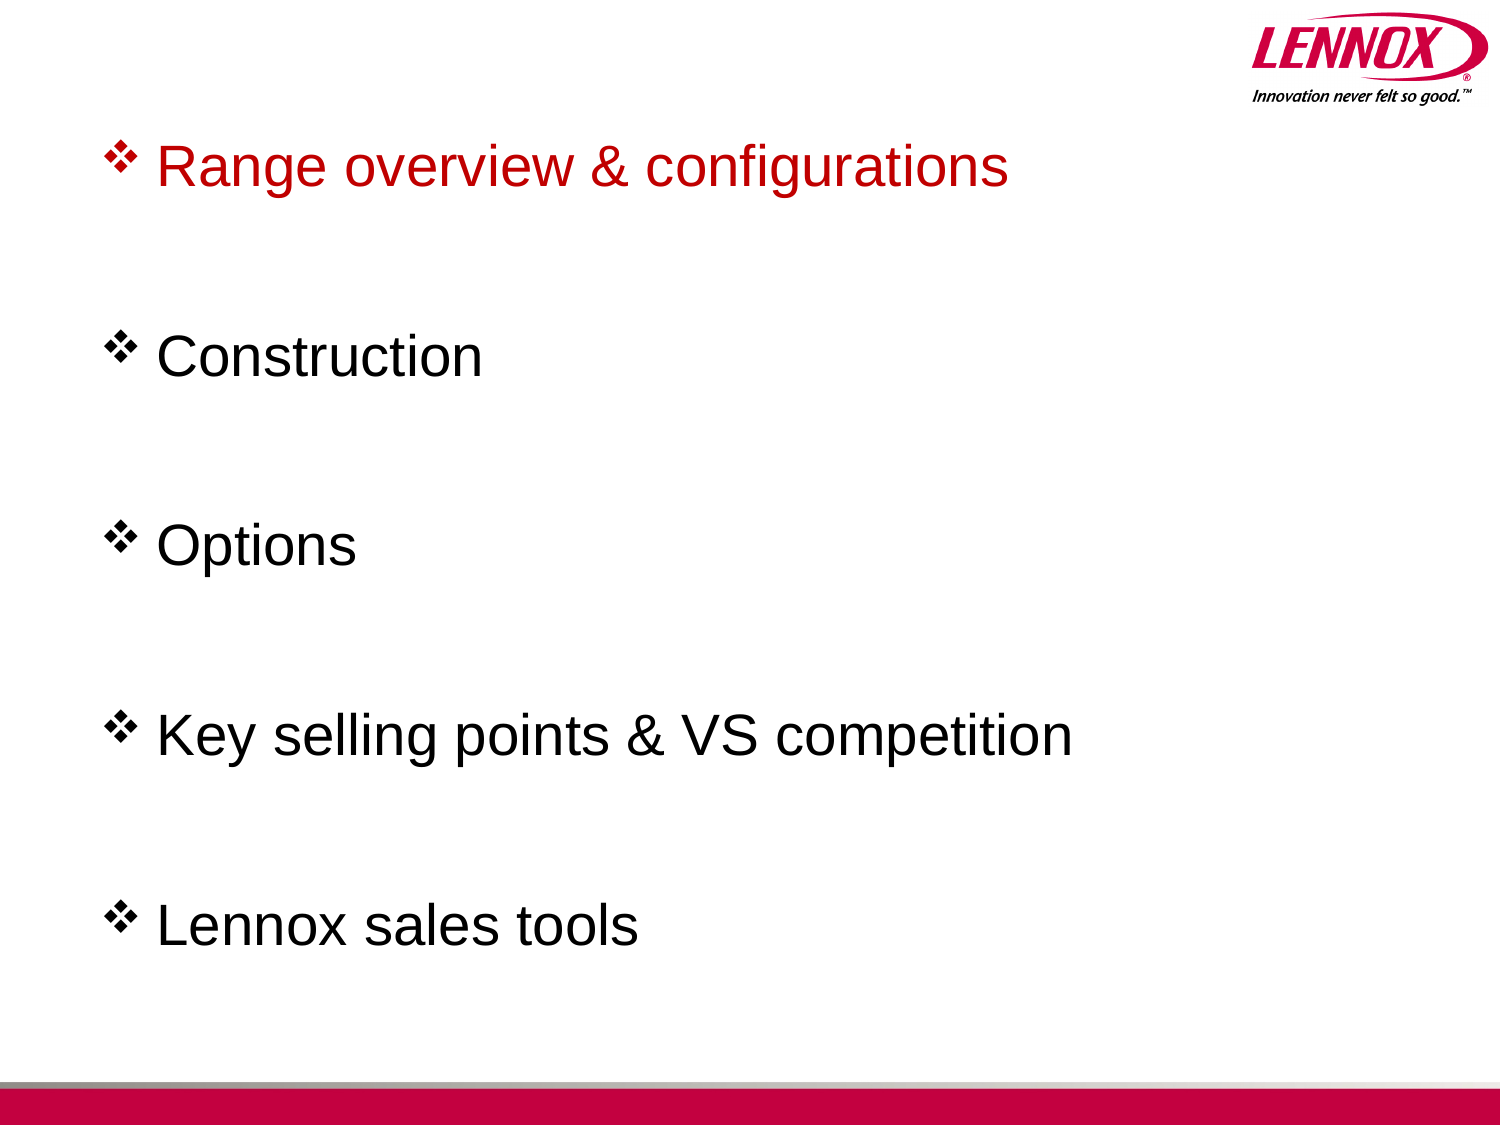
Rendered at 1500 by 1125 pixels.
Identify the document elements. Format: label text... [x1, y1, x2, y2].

list Range overview & configurations Construction Options Key selling points & VS competition Lennox sales tools [100, 42, 1164, 1051]
picture [1248, 11, 1489, 107]
picture [0, 1078, 1500, 1125]
